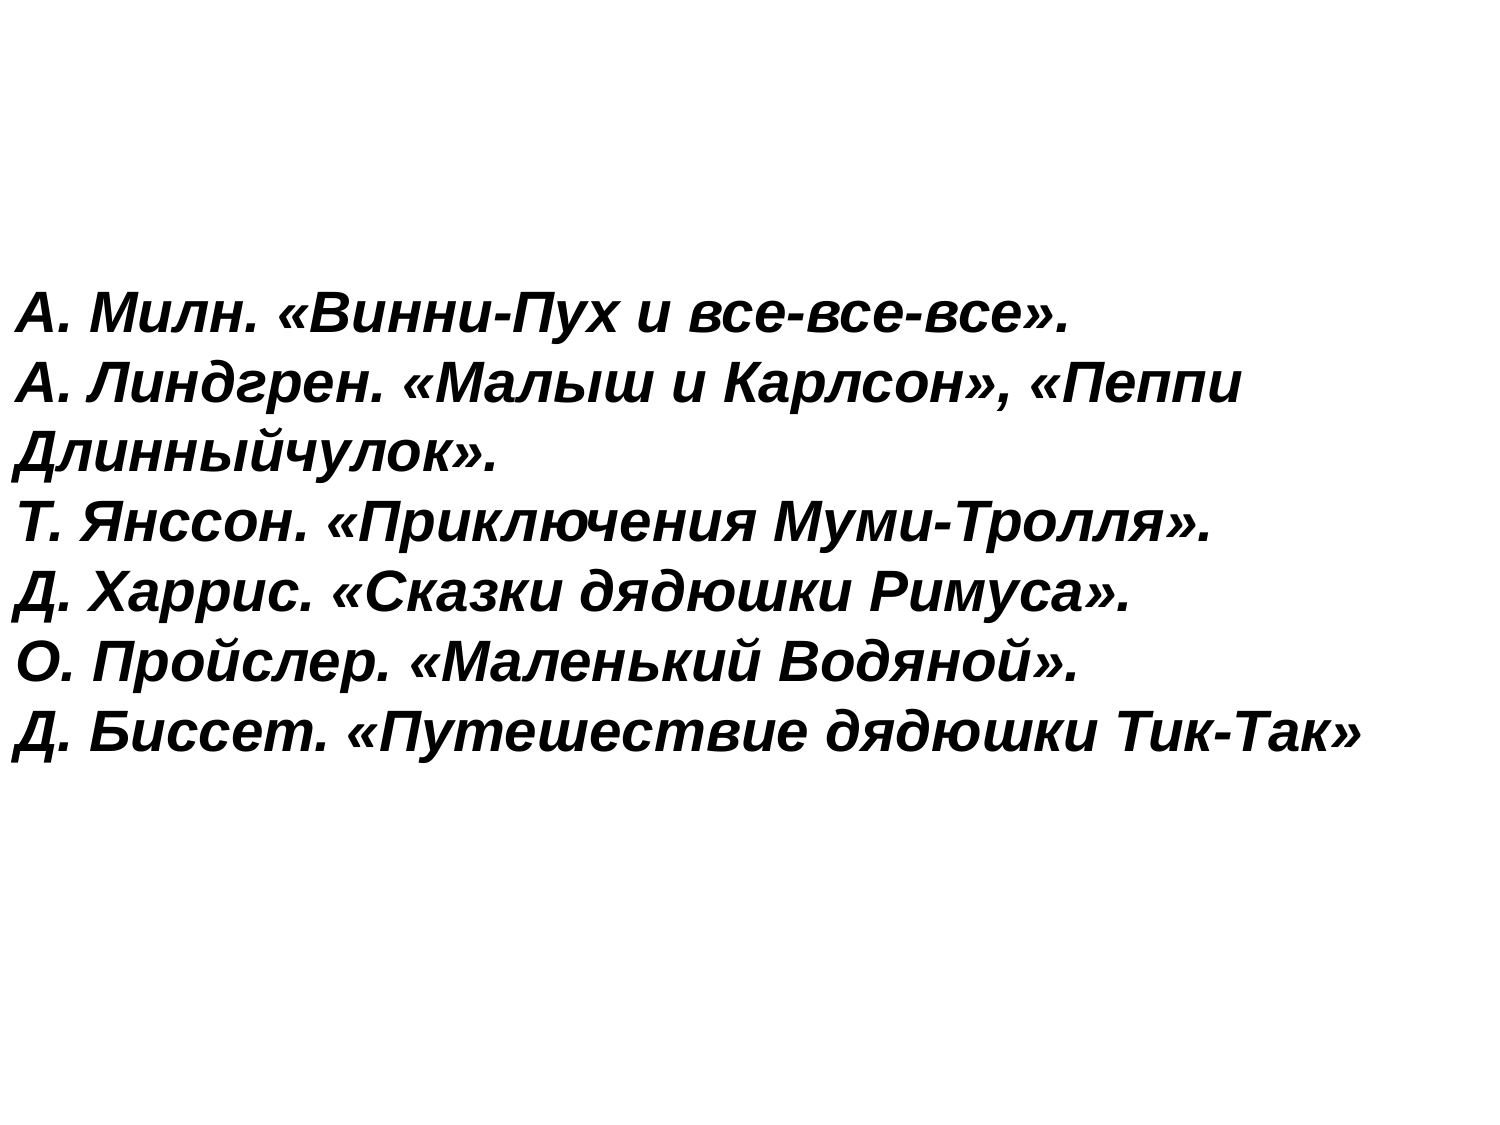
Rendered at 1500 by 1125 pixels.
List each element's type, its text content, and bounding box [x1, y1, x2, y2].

text_box А. Милн. «Винни-Пух и все-все-все». А. Линдгрен. «Малыш и Карлсон», «Пеппи Длинныйчулок». Т. Янссон. «Приключения Муми-Тролля». Д. Харрис. «Сказки дядюшки Римуса». О. Пройслер. «Маленький Водяной». Д. Биссет. «Путешествие дядюшки Тик-Так» [0, 266, 1500, 816]
